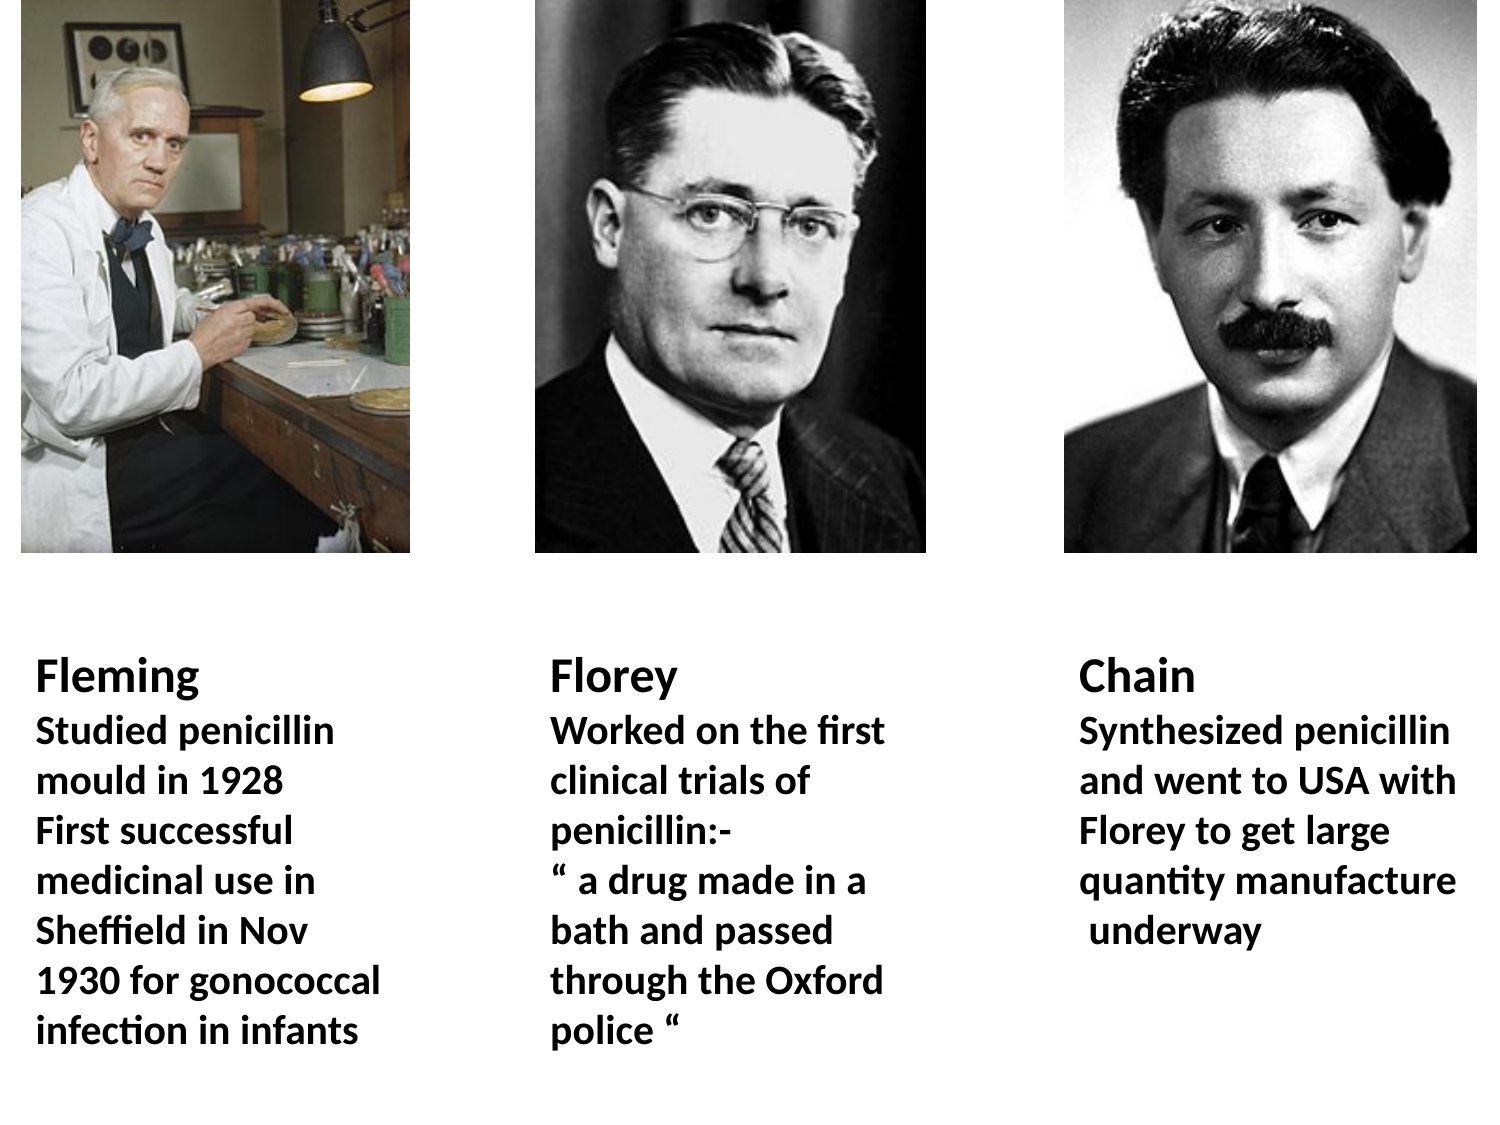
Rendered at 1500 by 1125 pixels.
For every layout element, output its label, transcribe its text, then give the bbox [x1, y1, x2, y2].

picture [1064, 0, 1477, 553]
picture [535, 0, 926, 553]
text_box Chain Synthesized penicillin and went to USA with Florey to get large quantity manufacture underway [1064, 635, 1477, 961]
picture [20, 0, 410, 553]
text_box Florey Worked on the first clinical trials of penicillin:- “ a drug made in a bath and passed through the Oxford police “ [535, 635, 926, 1061]
text_box Fleming Studied penicillin mould in 1928 First successful medicinal use in Sheffield in Nov 1930 for gonococcal infection in infants [20, 635, 410, 1061]
